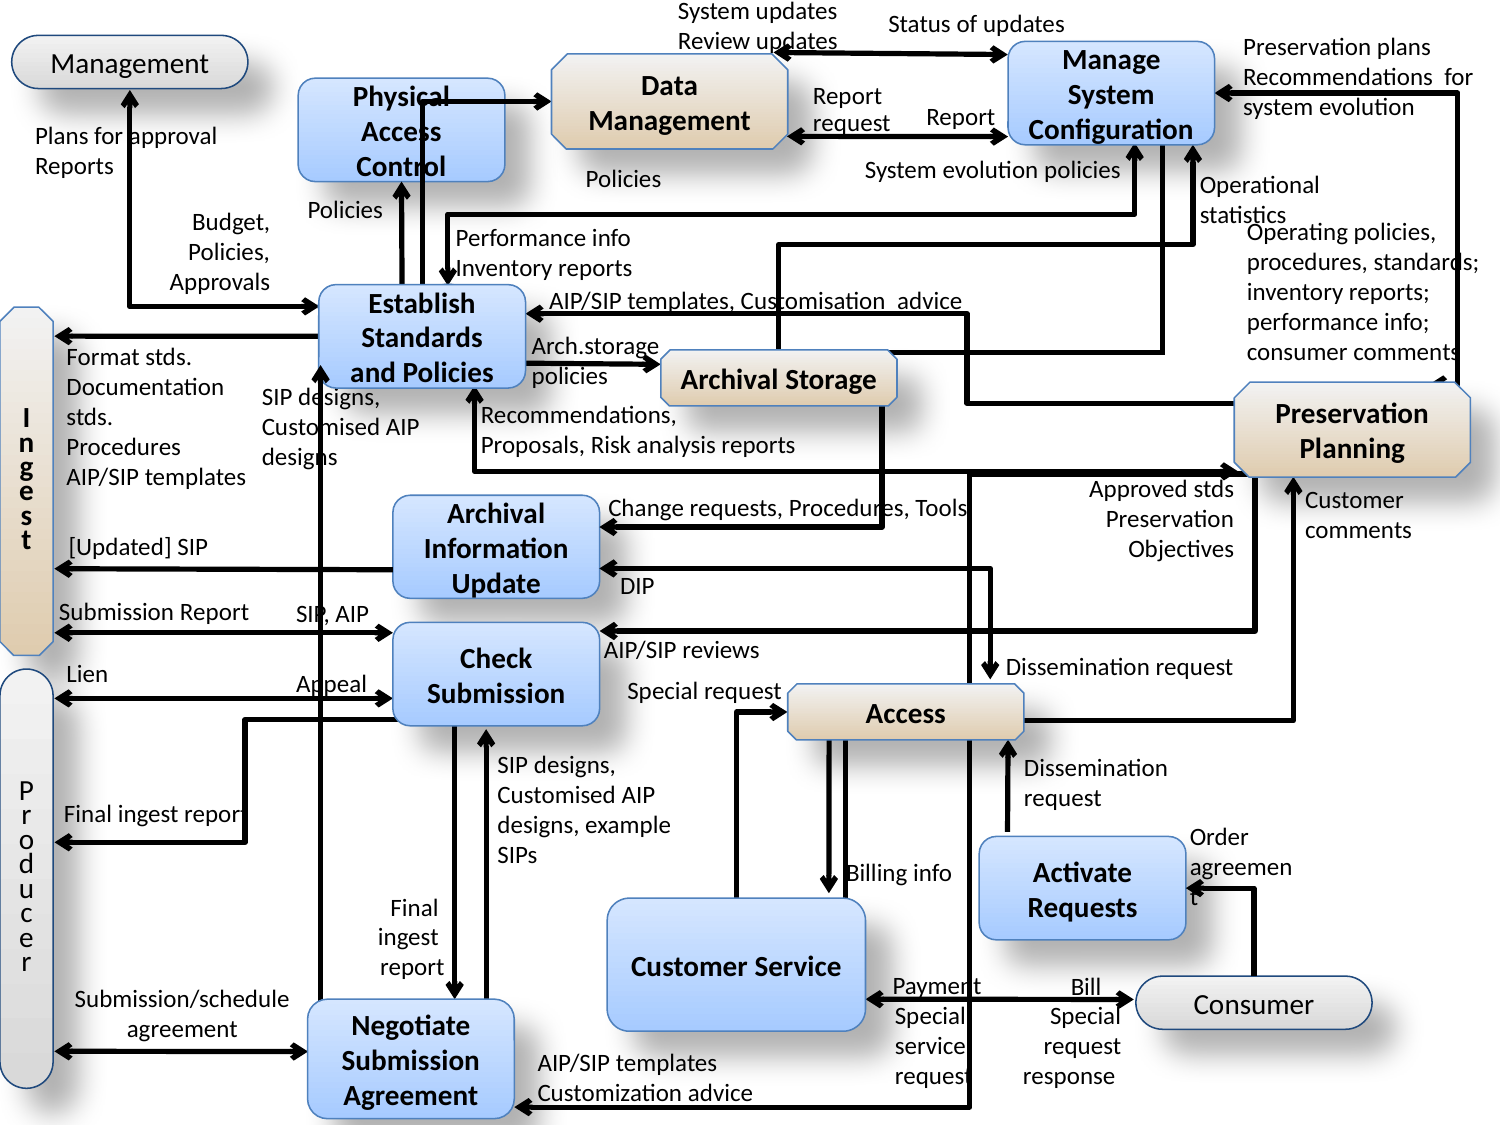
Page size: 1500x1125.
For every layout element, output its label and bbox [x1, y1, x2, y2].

text_box [0, 0, 1500, 1119]
